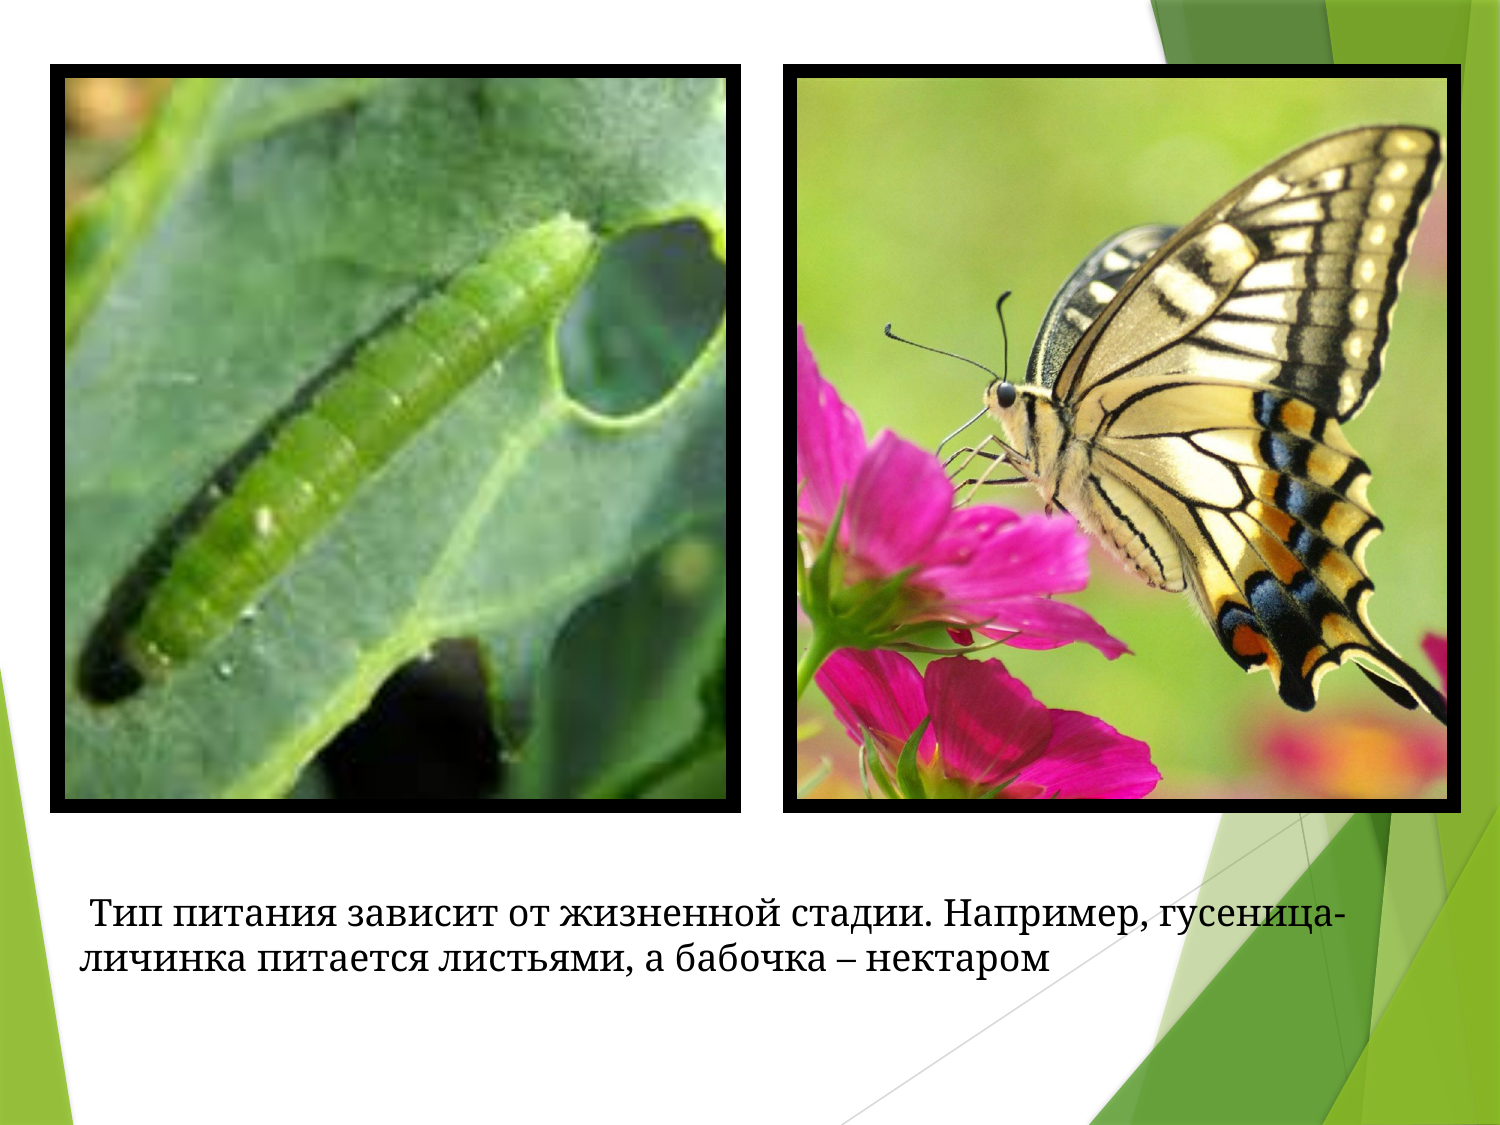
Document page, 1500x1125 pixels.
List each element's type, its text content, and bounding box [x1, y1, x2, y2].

picture [64, 77, 727, 800]
picture [796, 77, 1448, 800]
text_box Тип питания зависит от жизненной стадии. Например, гусеница-личинка питается листьями, а бабочка – нектаром [64, 881, 1436, 987]
